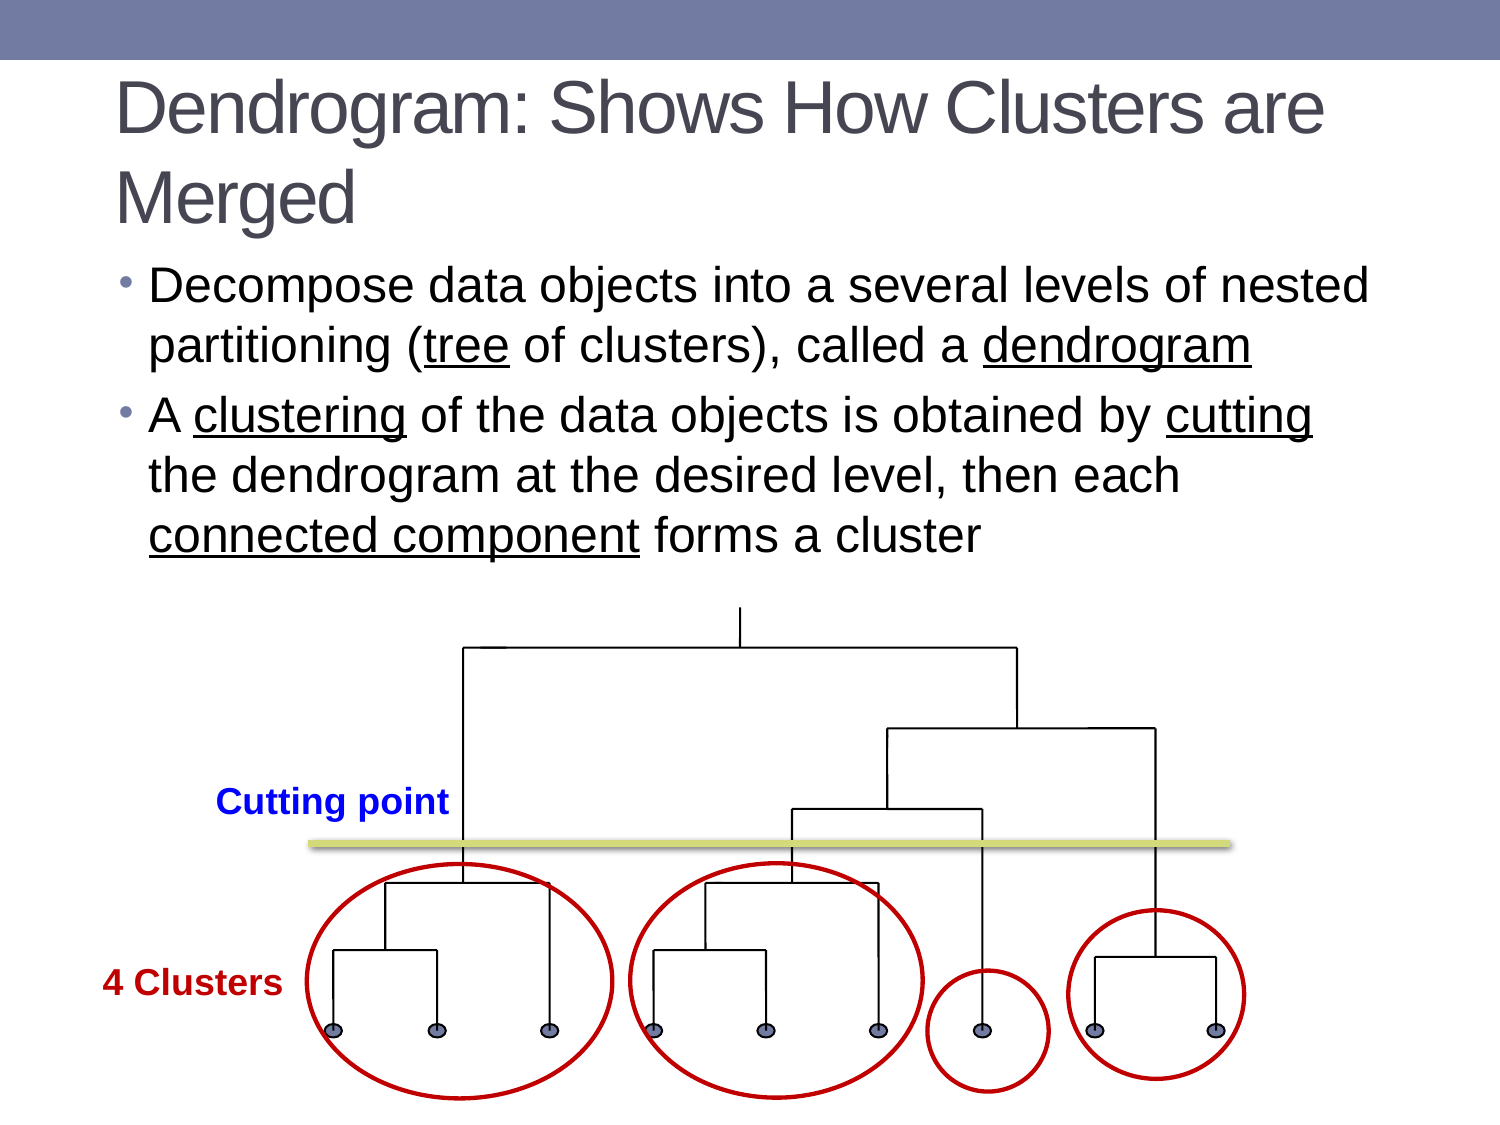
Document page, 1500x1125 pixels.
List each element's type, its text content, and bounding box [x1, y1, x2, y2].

text_box [927, 1047, 1049, 1094]
list Decompose data objects into a several levels of nested partitioning (tree of clusters), called a dendrogram A clustering of the data objects is obtained by cutting the dendrogram at the desired level, then each connected component forms a cluster [58, 244, 1409, 1045]
text_box [329, 1046, 589, 1101]
text_box [1232, 949, 1247, 1042]
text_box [324, 852, 1225, 1038]
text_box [324, 606, 1225, 839]
text_box Cutting point [200, 769, 321, 830]
text_box [653, 1047, 900, 1100]
text_box 4 Clusters [87, 950, 299, 1010]
text_box [1084, 1044, 1231, 1082]
text_box [304, 927, 321, 1035]
title Dendrogram: Shows How Clusters are Merged [99, 111, 1450, 275]
